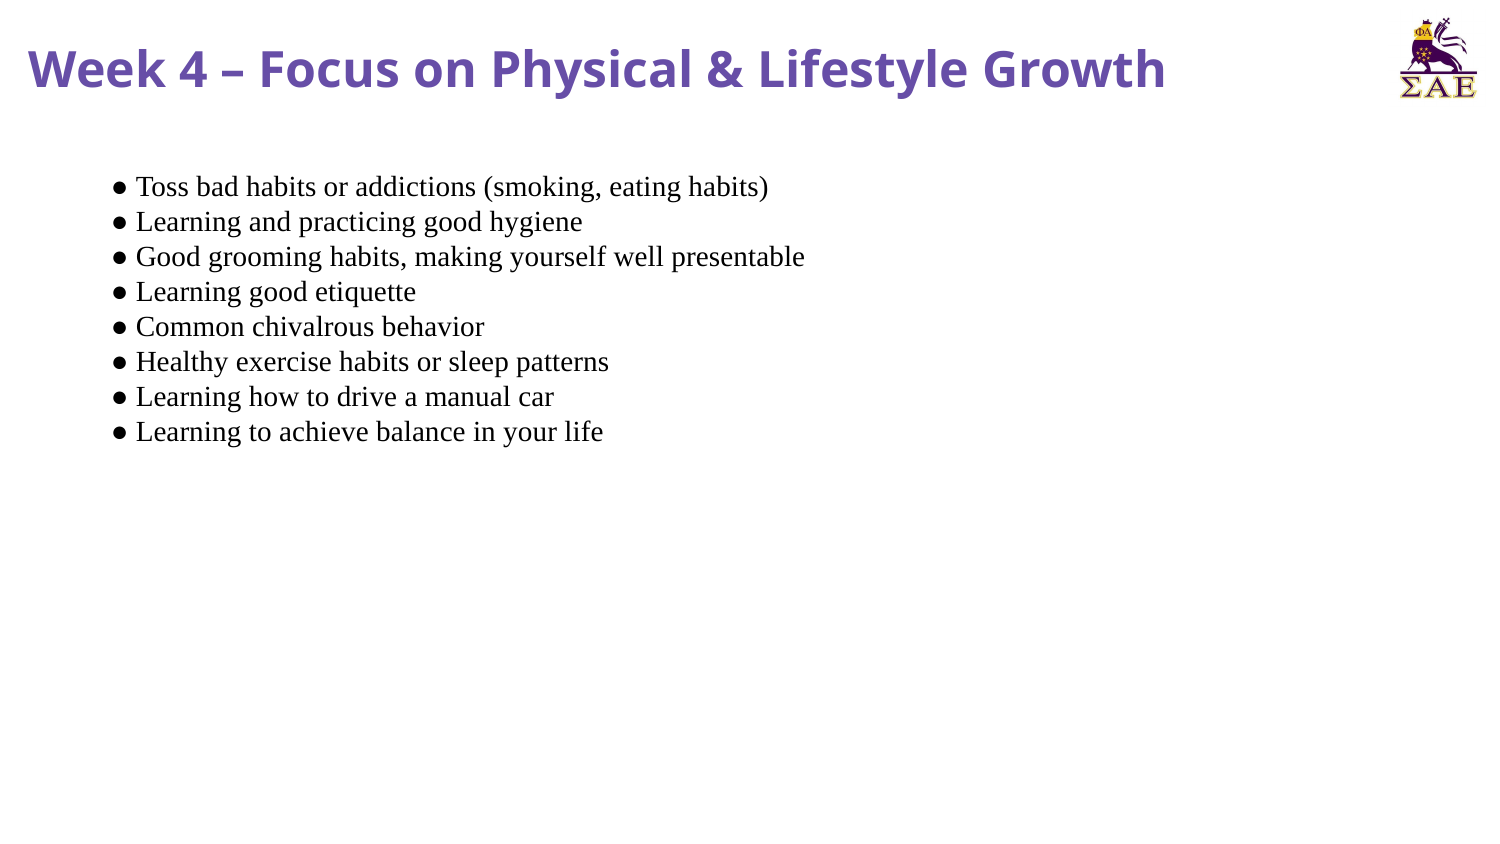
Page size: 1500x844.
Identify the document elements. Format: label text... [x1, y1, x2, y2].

picture [1388, 8, 1487, 107]
text_box ● Toss bad habits or addictions (smoking, eating habits) ● Learning and practicing good hygiene ● Good grooming habits, making yourself well presentable ● Learning good etiquette ● Common chivalrous behavior ● Healthy exercise habits or sleep patterns ● Learning how to drive a manual car ● Learning to achieve balance in your life [96, 160, 1377, 455]
text_box Week 4 – Focus on Physical & Lifestyle Growth [13, 22, 1377, 107]
